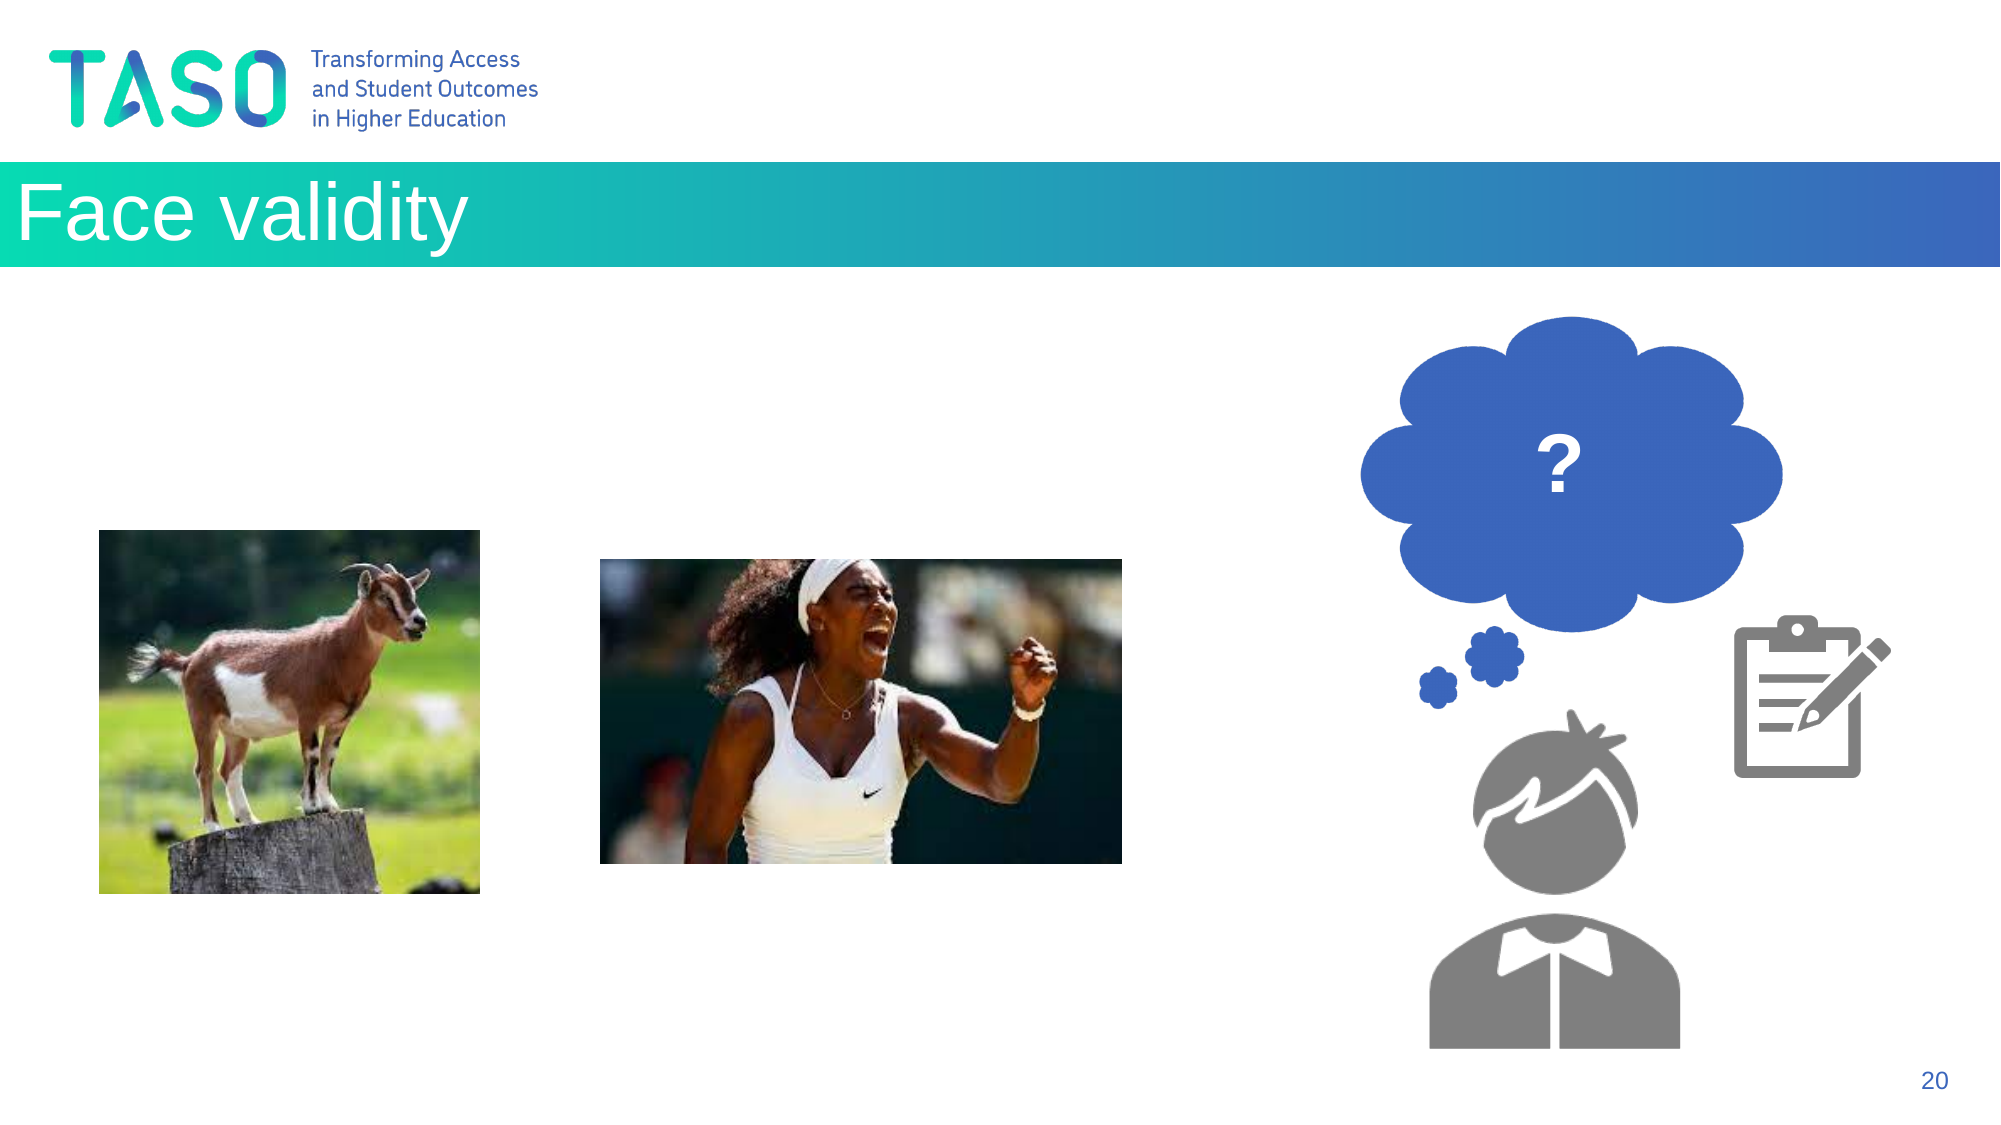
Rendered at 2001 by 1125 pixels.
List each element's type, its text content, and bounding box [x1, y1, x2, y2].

picture [599, 559, 1122, 864]
title Face validity [0, 162, 2000, 267]
picture [99, 529, 480, 894]
picture [1324, 303, 1901, 1117]
picture [35, 0, 546, 162]
slide_number ‹#› [1791, 1065, 1965, 1103]
